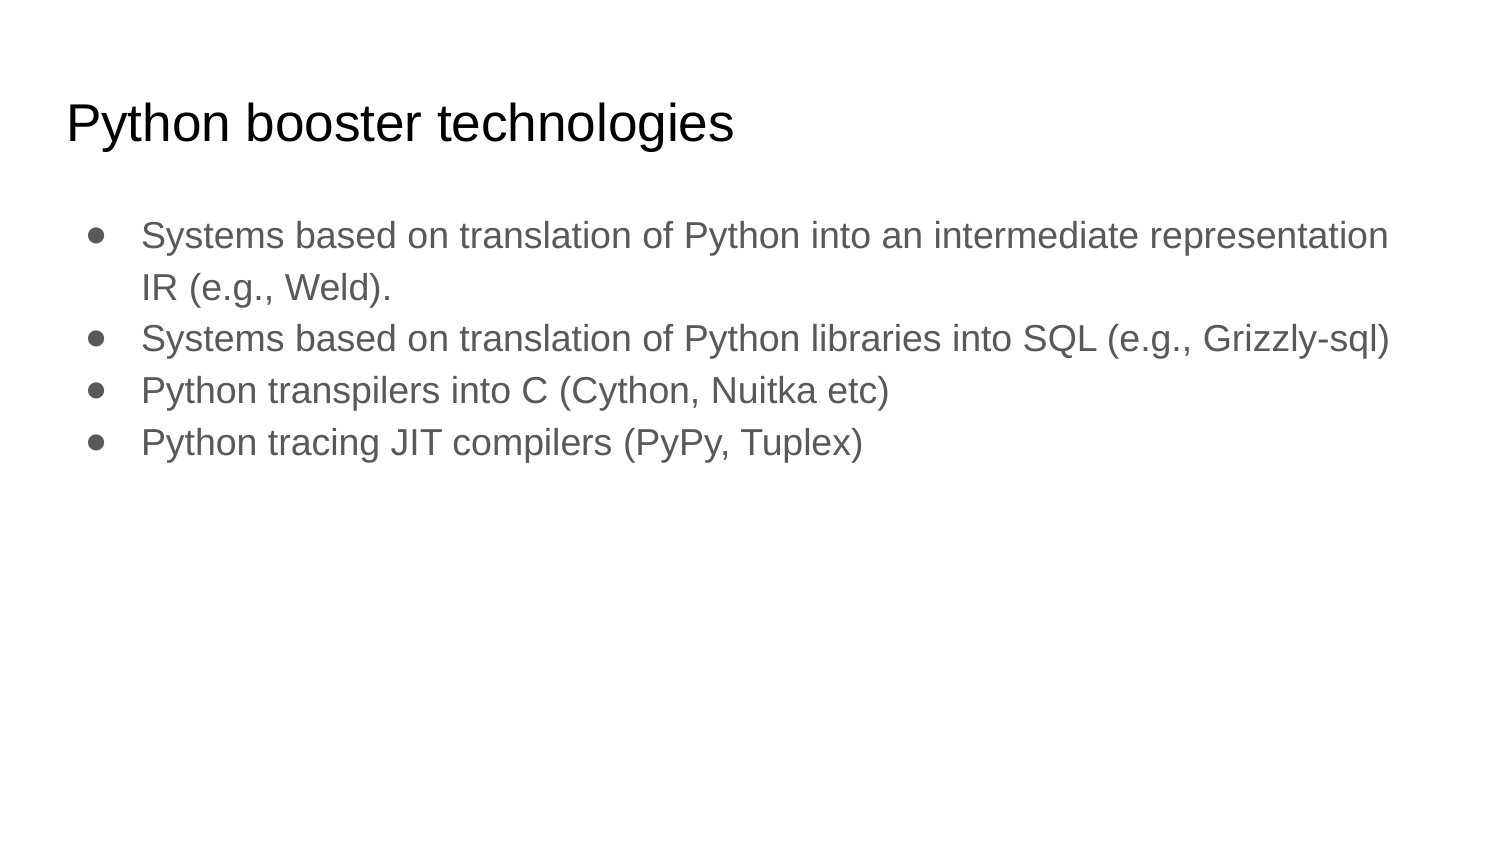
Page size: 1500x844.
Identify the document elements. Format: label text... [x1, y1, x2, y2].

list Systems based on translation of Python into an intermediate representation IR (e.g., Weld). Systems based on translation of Python libraries into SQL (e.g., Grizzly-sql) Python transpilers into C (Cython, Nuitka etc) Python tracing JIT compilers (PyPy, Tuplex) [51, 189, 1449, 750]
title Python booster technologies [51, 72, 1449, 167]
